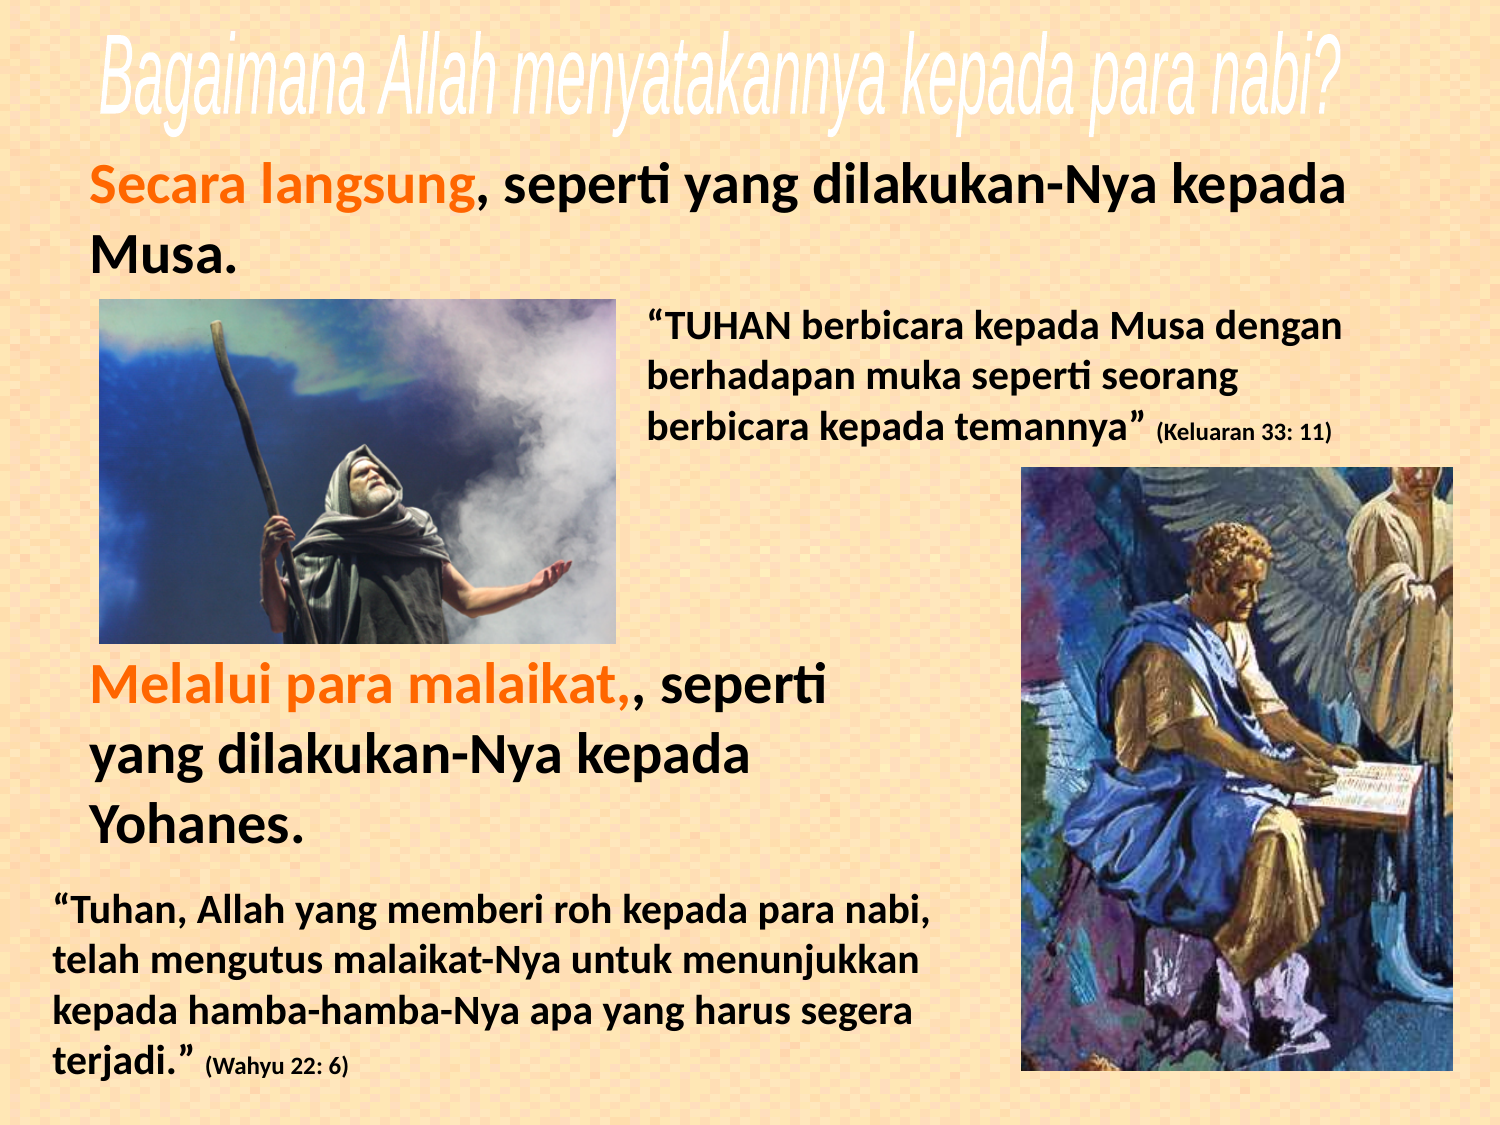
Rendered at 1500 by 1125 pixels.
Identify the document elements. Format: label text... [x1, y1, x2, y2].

text_box “Tuhan, Allah yang memberi roh kepada para nabi, telah mengutus malaikat-Nya untuk menunjukkan kepada hamba-hamba-Nya apa yang harus segera terjadi.” (Wahyu 22: 6) [37, 874, 950, 1090]
text_box “TUHAN berbicara kepada Musa dengan berhadapan muka seperti seorang berbicara kepada temannya” (Keluaran 33: 11) [631, 290, 1412, 456]
text_box Secara langsung, seperti yang dilakukan-Nya kepada Musa. [75, 137, 1387, 293]
text_box Melalui para malaikat,, seperti yang dilakukan-Nya kepada Yohanes. [75, 637, 949, 863]
picture [0, 0, 1500, 1125]
